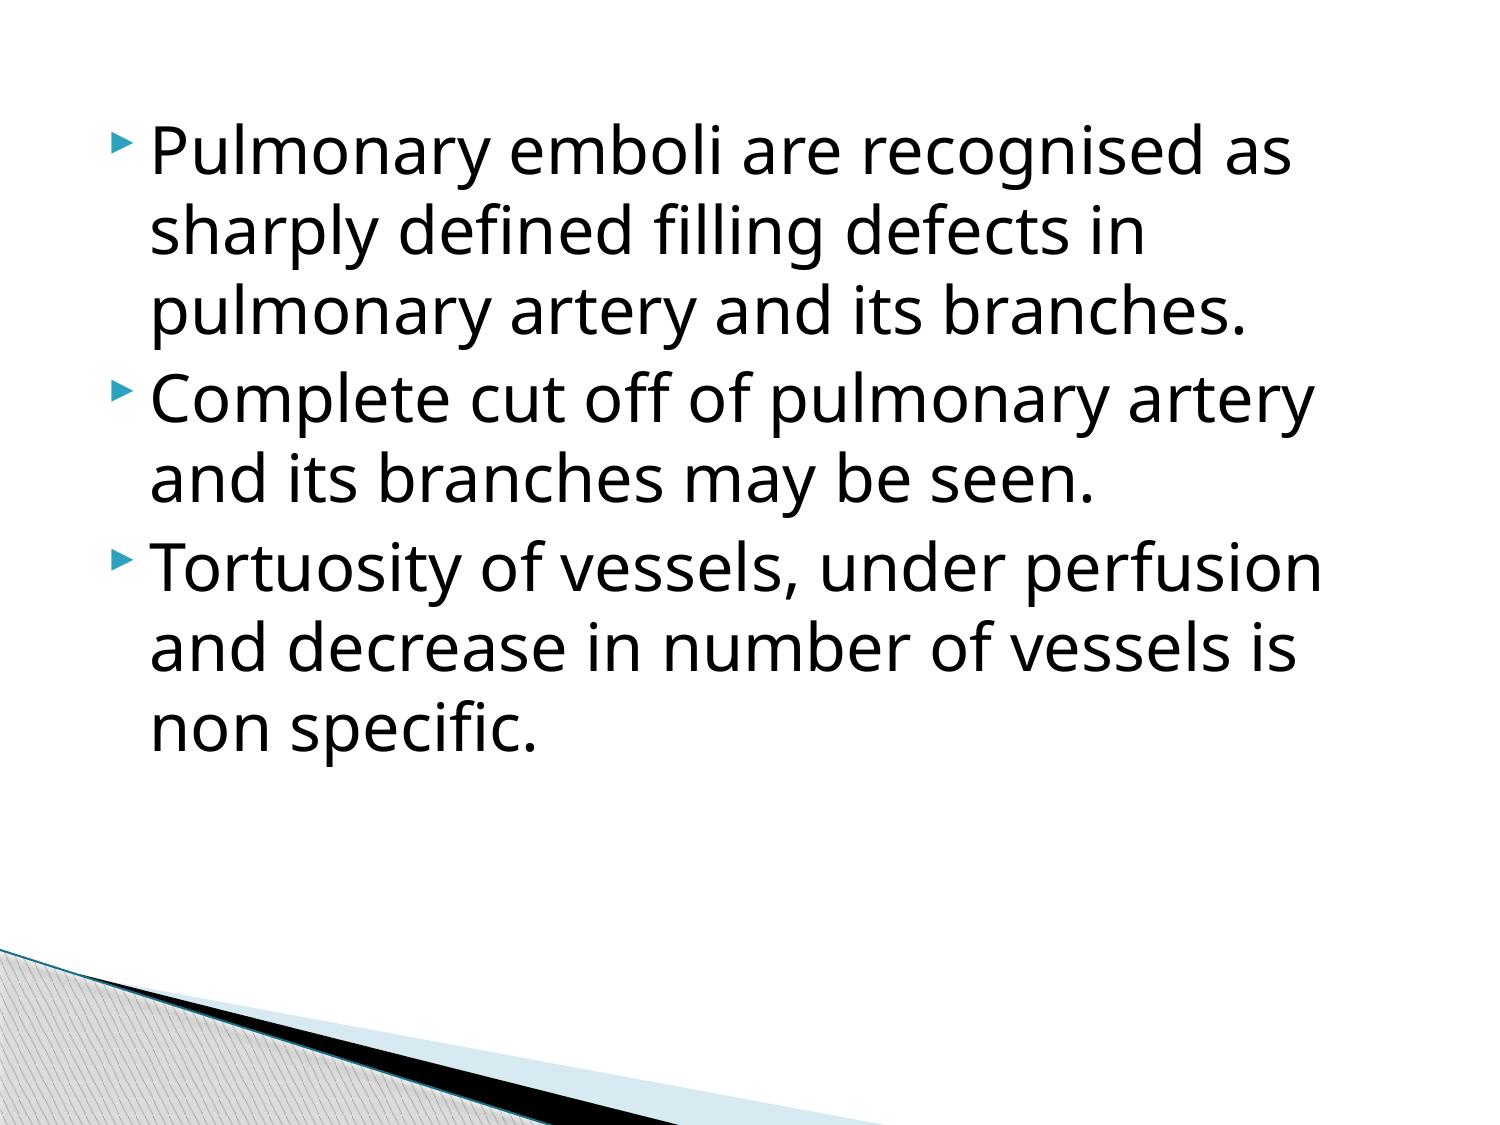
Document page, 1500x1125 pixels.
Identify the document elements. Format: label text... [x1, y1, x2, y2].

list Pulmonary emboli are recognised as sharply defined filling defects in pulmonary artery and its branches. Complete cut off of pulmonary artery and its branches may be seen. Tortuosity of vessels, under perfusion and decrease in number of vessels is non specific. [75, 233, 1425, 986]
title [75, 45, 1425, 233]
